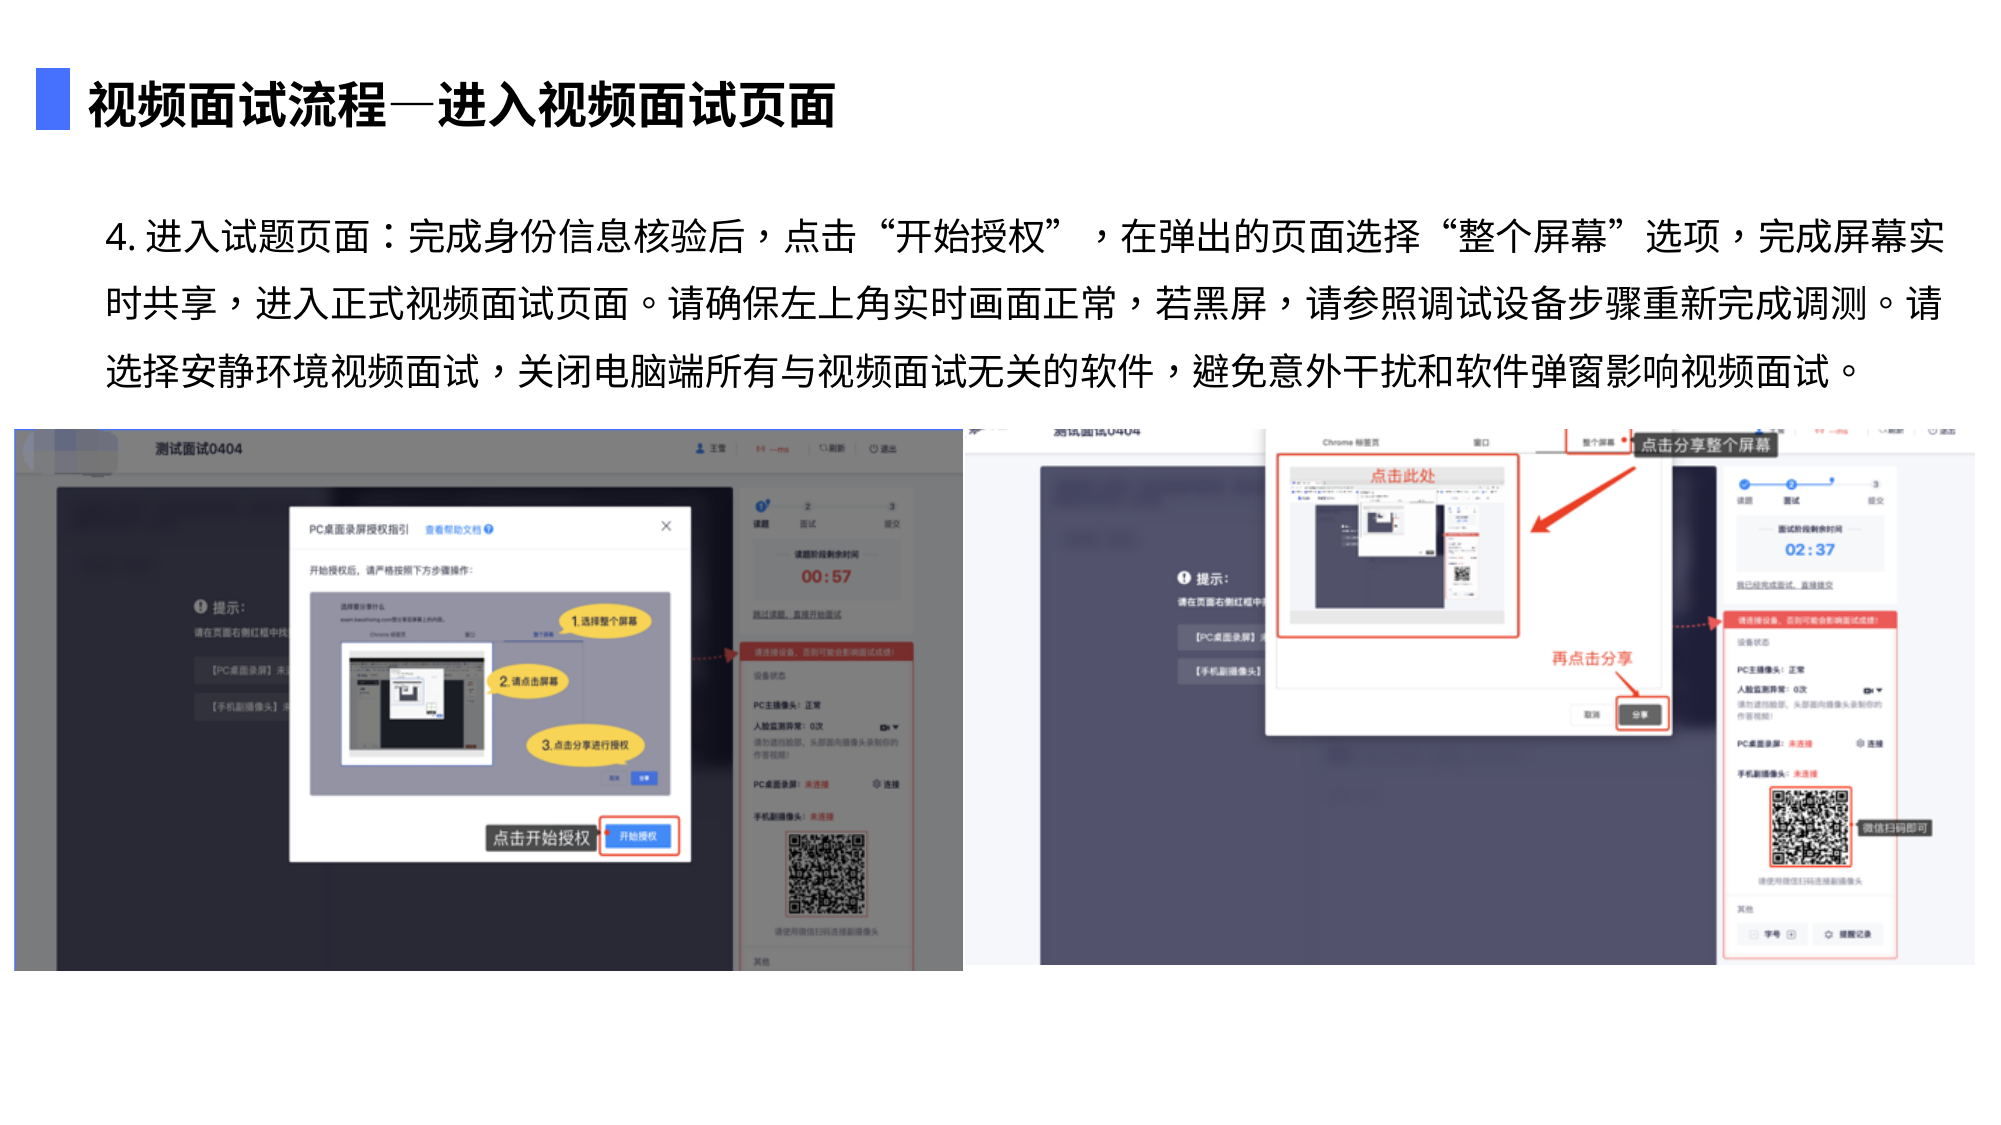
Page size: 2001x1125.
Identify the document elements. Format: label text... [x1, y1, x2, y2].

picture [13, 429, 963, 971]
text_box 4.进入试题页面：完成身份信息核验后，点击“开始授权”，在弹出的页面选择“整个屏幕”选项，完成屏幕实时共享，进入正式视频面试页面。请确保左上角实时画面正常，若黑屏，请参照调试设备步骤重新完成调测。请选择安静环境视频面试，关闭电脑端所有与视频面试无关的软件，避免意外干扰和软件弹窗影响视频面试。 [90, 183, 1970, 401]
text_box 视频面试流程—进入视频面试页面 [72, 59, 1015, 146]
picture [965, 429, 1975, 965]
